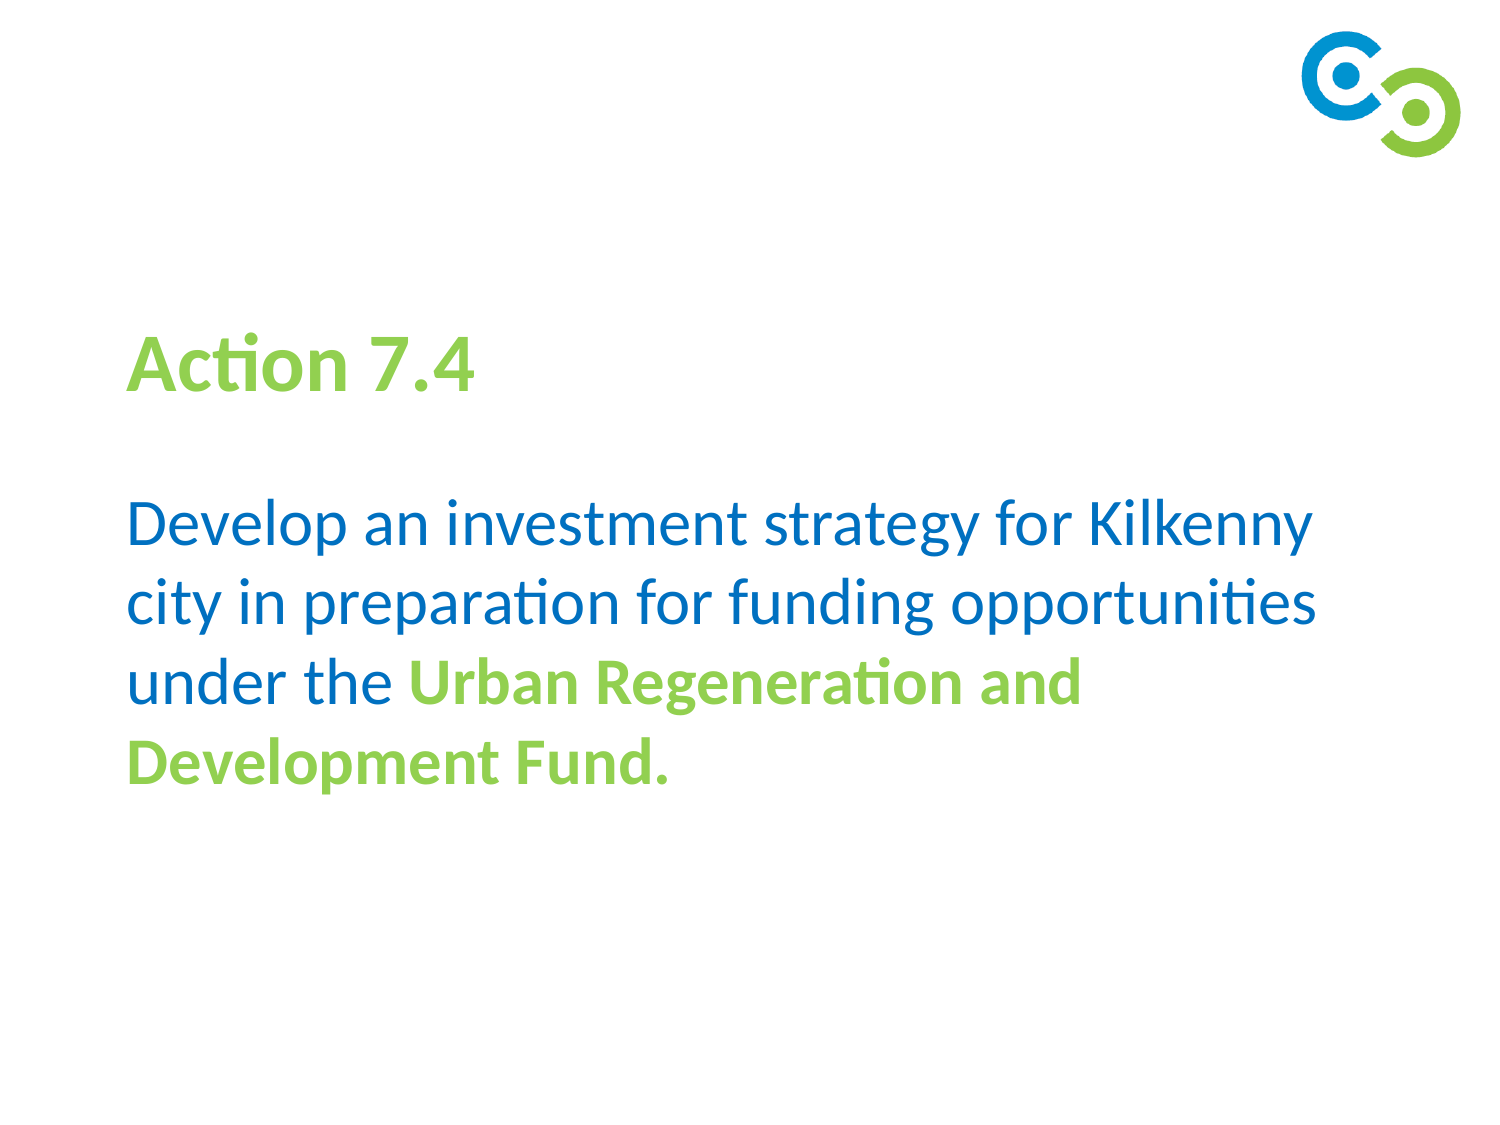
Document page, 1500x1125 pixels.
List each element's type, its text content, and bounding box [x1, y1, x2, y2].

picture [1300, 30, 1464, 162]
text_box Action 7.4 Develop an investment strategy for Kilkenny city in preparation for funding opportunities under the Urban Regeneration and Development Fund. [112, 30, 1376, 806]
